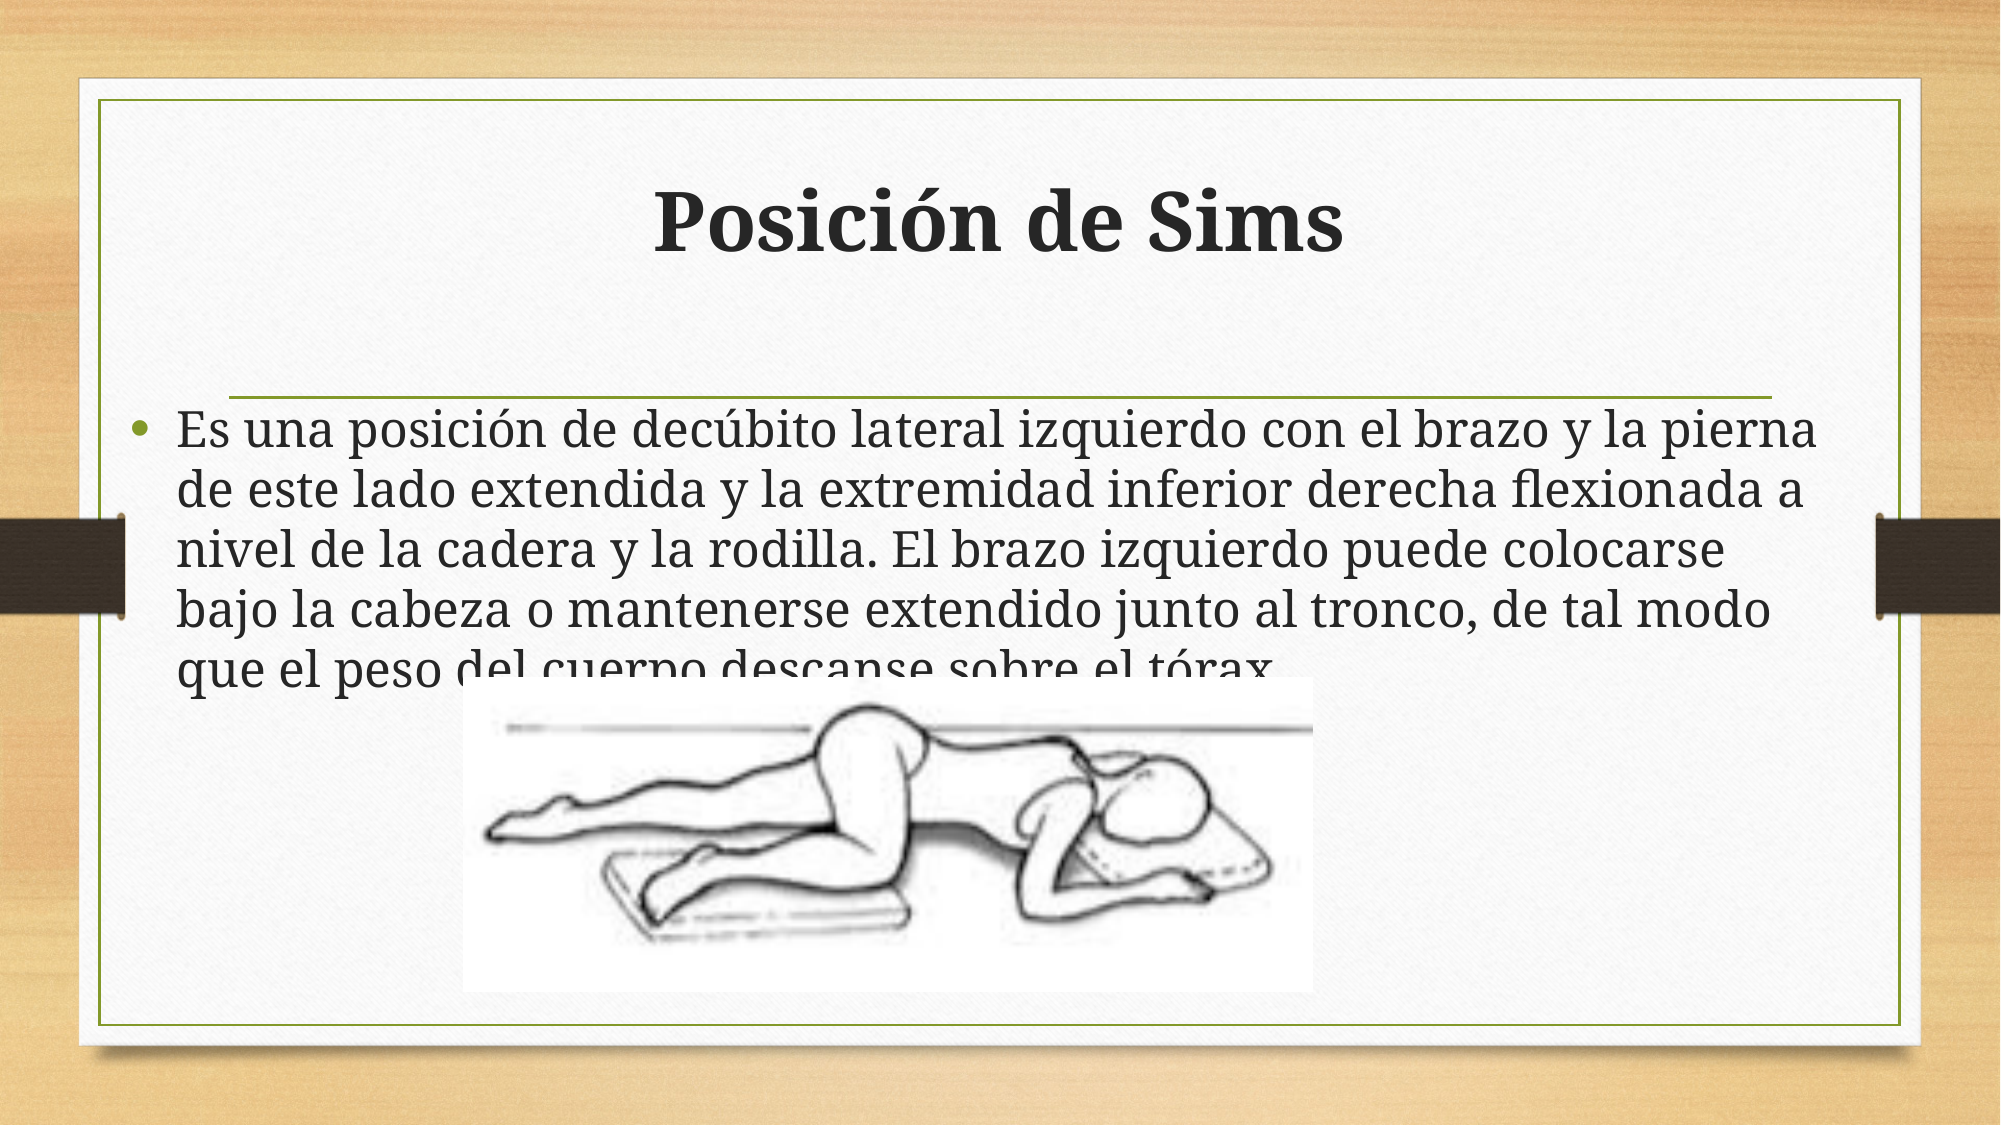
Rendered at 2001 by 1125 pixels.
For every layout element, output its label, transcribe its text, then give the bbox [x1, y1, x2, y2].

picture [0, 0, 2001, 1125]
title Posición de Sims [212, 161, 1788, 375]
list Es una posición de decúbito lateral izquierdo con el brazo y la pierna de este lado extendida y la extremidad inferior derecha flexionada a nivel de la cadera y la rodilla. El brazo izquierdo puede colocarse bajo la cabeza o mantenerse extendido junto al tronco, de tal modo que el peso del cuerpo descanse sobre el tórax. [114, 389, 1840, 739]
